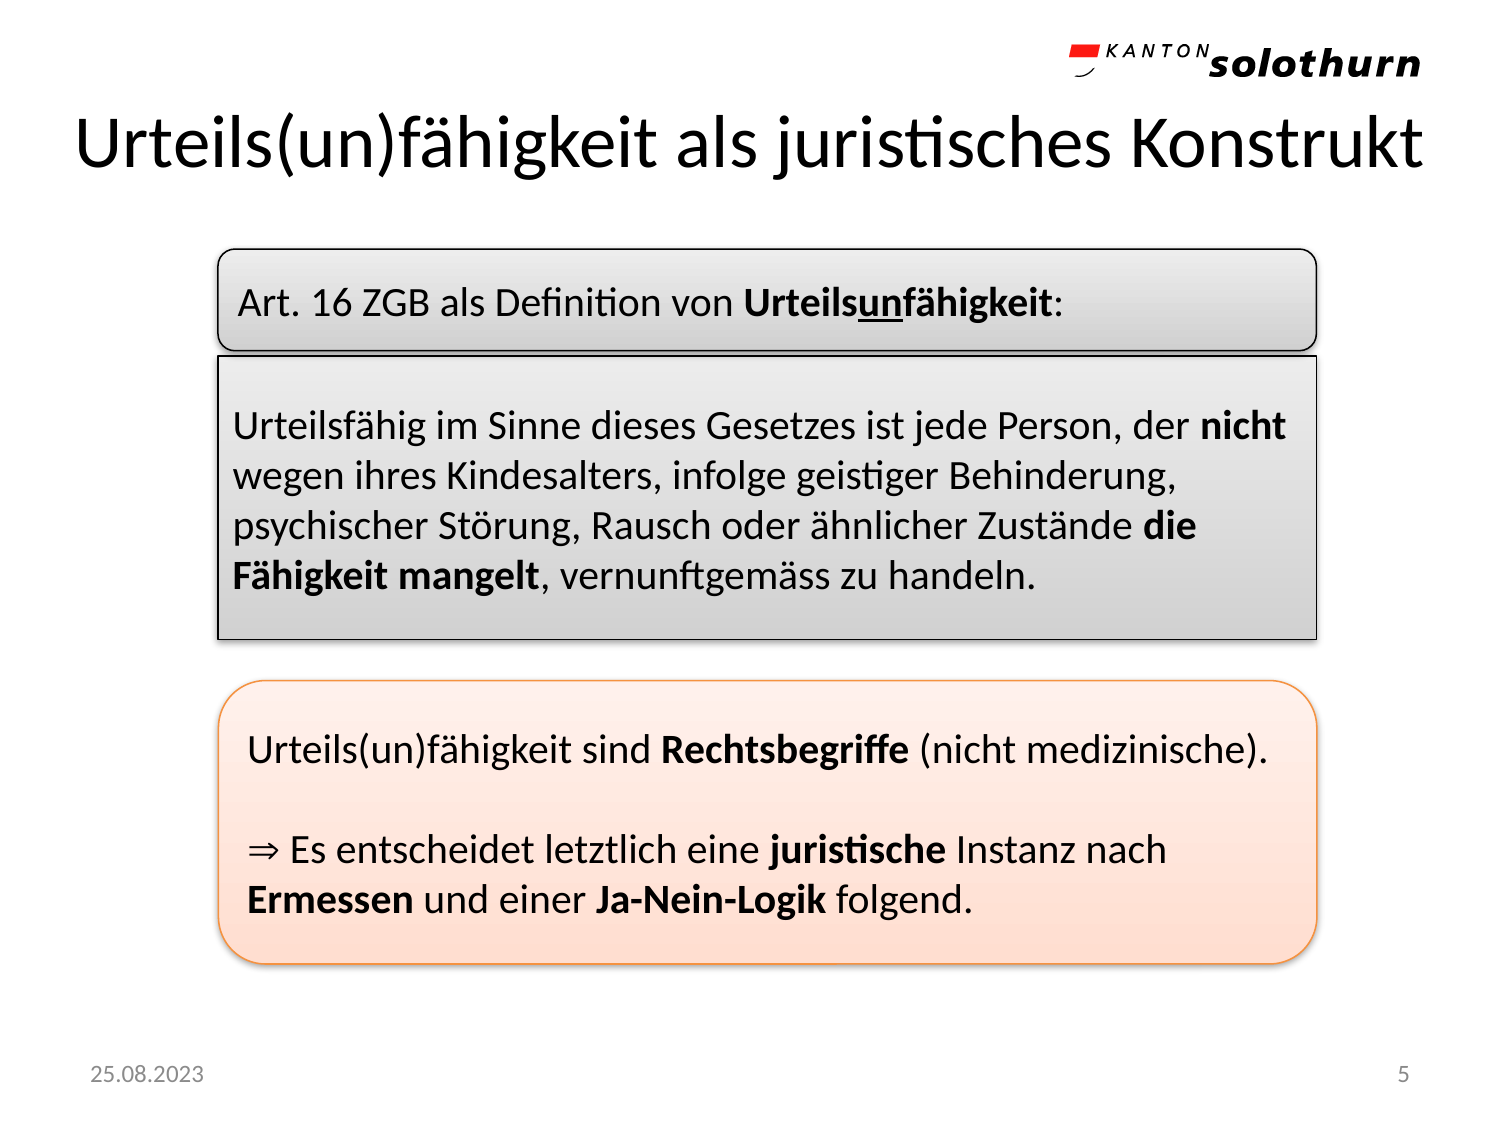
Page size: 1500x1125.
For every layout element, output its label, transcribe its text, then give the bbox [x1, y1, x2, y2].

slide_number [75, 1042, 425, 1103]
text_box Art. 16 ZGB als Definition von Urteilsunfähigkeit: [217, 248, 1318, 352]
list [75, 262, 1425, 1005]
text_box Urteils(un)fähigkeit sind Rechtsbegriffe (nicht medizinische).  Es entscheidet letztlich eine juristische Instanz nach Ermessen und einer Ja-Nein-Logik folgend. [217, 679, 1318, 965]
slide_number 5 [1074, 1042, 1425, 1103]
text_box Urteilsfähig im Sinne dieses Gesetzes ist jede Person, der nicht wegen ihres Kindesalters, infolge geistiger Behinderung, psychischer Störung, Rausch oder ähnlicher Zustände die Fähigkeit mangelt, vernunftgemäss zu handeln. [217, 355, 1317, 640]
title Urteils(un)fähigkeit als juristisches Konstrukt [41, 30, 1459, 244]
